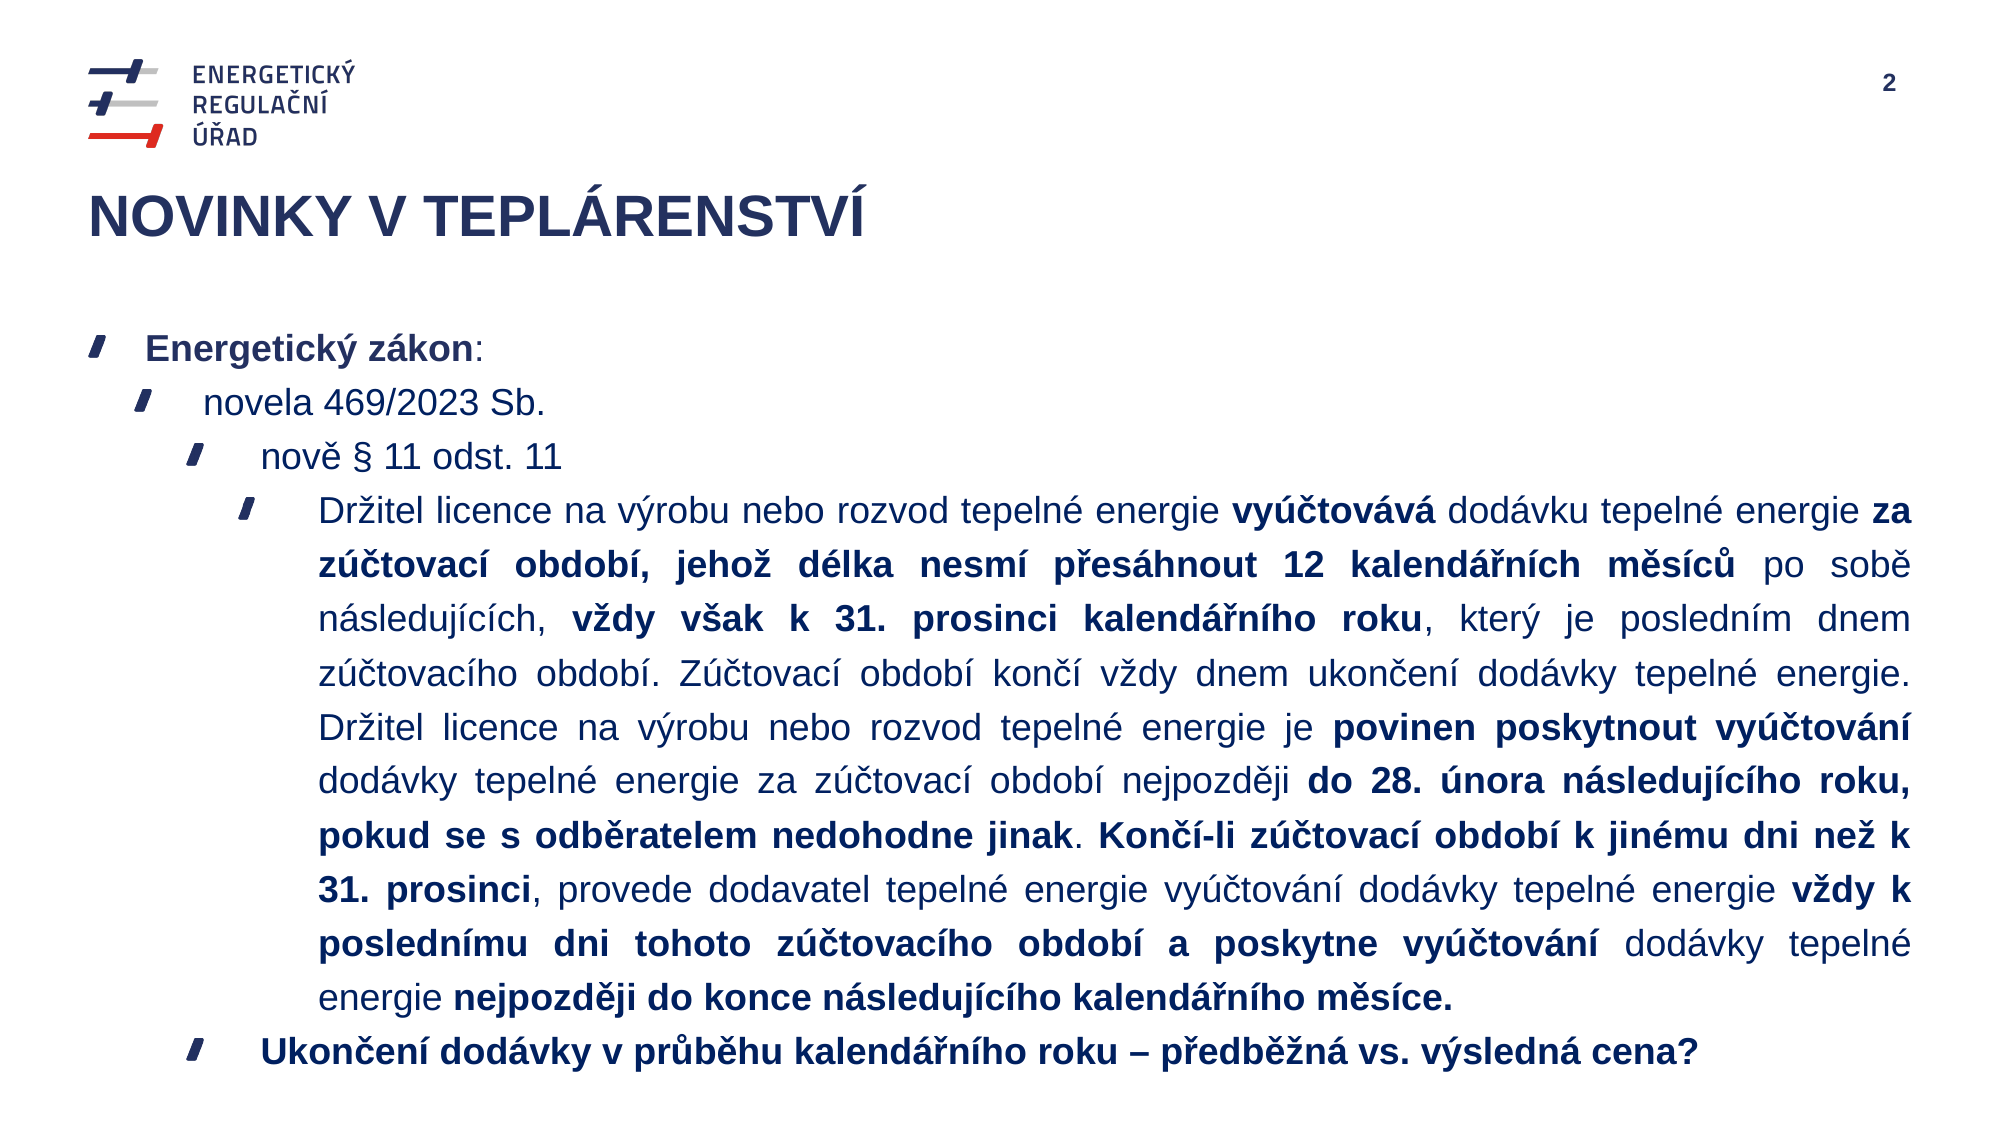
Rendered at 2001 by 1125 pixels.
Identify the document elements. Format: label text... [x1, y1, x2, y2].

picture [88, 59, 355, 148]
picture [134, 389, 152, 412]
list Energetický zákon: novela 469/2023 Sb. nově § 11 odst. 11 Držitel licence na výrobu nebo rozvod tepelné energie vyúčtovává dodávku tepelné energie za zúčtovací období, jehož délka nesmí přesáhnout 12 kalendářních měsíců po sobě následujících, vždy však k 31. prosinci kalendářního roku, který je posledním dnem zúčtovacího období. Zúčtovací období končí vždy dnem ukončení dodávky tepelné energie. Držitel licence na výrobu nebo rozvod tepelné energie je povinen poskytnout vyúčtování dodávky tepelné energie za zúčtovací období nejpozději do 28. února následujícího roku, pokud se s odběratelem nedohodne jinak. Končí-li zúčtovací období k jinému dni než k 31. prosinci, provede dodavatel tepelné energie vyúčtování dodávky tepelné energie vždy k poslednímu dni tohoto zúčtovacího období a poskytne vyúčtování dodávky tepelné energie nejpozději do konce následujícího kalendářního měsíce. Ukončení dodávky v průběhu kalendářního roku – předběžná vs. výsledná cena? [88, 315, 1912, 1079]
title Novinky v teplárenství [88, 149, 1912, 287]
picture [88, 335, 106, 358]
picture [238, 497, 255, 520]
picture [186, 443, 204, 466]
picture [186, 1038, 204, 1061]
